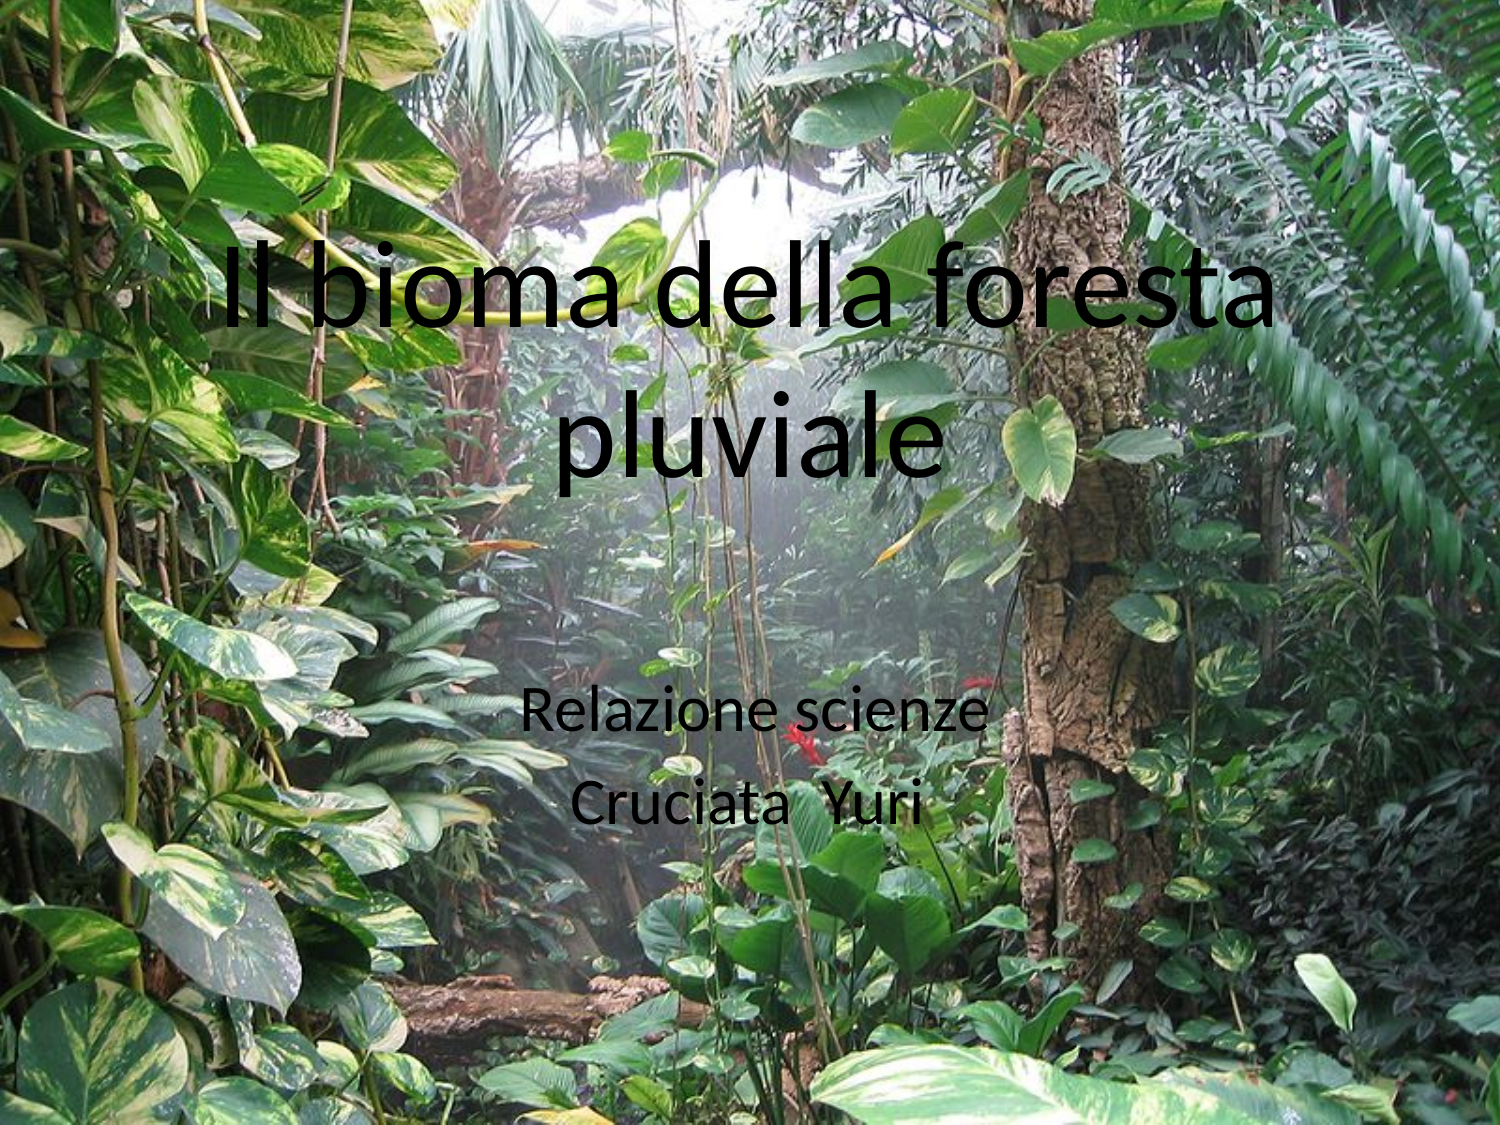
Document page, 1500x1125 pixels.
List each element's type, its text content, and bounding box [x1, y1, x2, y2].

title Il bioma della foresta pluviale [112, 231, 1388, 473]
picture [0, 0, 1500, 1125]
subtitle Relazione scienze Cruciata Yuri [230, 656, 1281, 945]
